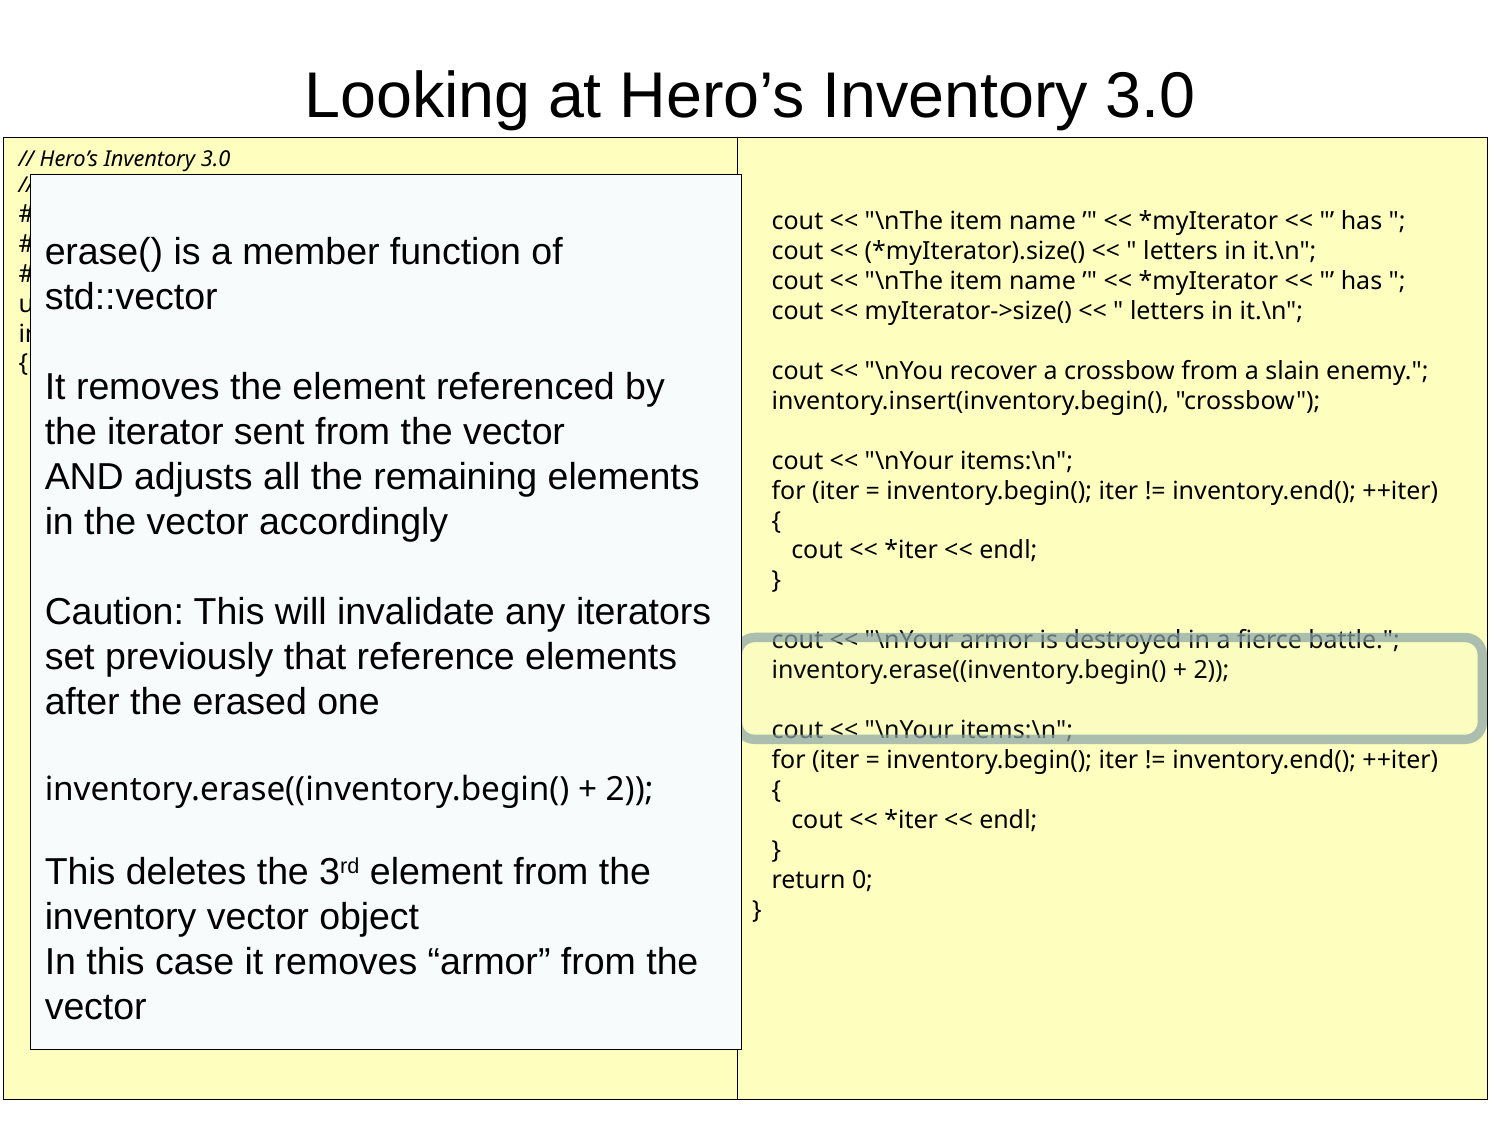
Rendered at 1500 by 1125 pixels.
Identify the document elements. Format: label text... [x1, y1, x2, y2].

title Looking at Hero’s Inventory 3.0 [75, 45, 1425, 137]
text_box // Hero’s Inventory 3.0 // Demonstrates iterators #include <iostream> #include <string> #include <vector> using namespace std; int main() { vector<string> inventory; inventory.push_back("sword"); inventory.push_back("armor"); inventory.push_back("shield"); vector<string>::iterator myIterator; vector<string>::const_iterator iter; cout << "Your items:\n"; for (iter = inventory.begin(); iter != inventory.end(); ++iter) { cout << *iter << endl; } cout << "\nYou trade your sword for a battle axe."; myIterator = inventory.begin(); *myIterator = "battle axe"; cout << "\nYour items:\n"; for (iter = inventory.begin(); iter != inventory.end(); ++iter) { cout << *iter << endl; } [3, 137, 737, 1100]
text_box erase() is a member function of std::vector It removes the element referenced by the iterator sent from the vector AND adjusts all the remaining elements in the vector accordingly Caution: This will invalidate any iterators set previously that reference elements after the erased one inventory.erase((inventory.begin() + 2)); This deletes the 3rd element from the inventory vector object In this case it removes “armor” from the vector [30, 174, 742, 1050]
text_box cout << "\nThe item name ’" << *myIterator << "’ has "; cout << (*myIterator).size() << " letters in it.\n"; cout << "\nThe item name ’" << *myIterator << "’ has "; cout << myIterator->size() << " letters in it.\n"; cout << "\nYou recover a crossbow from a slain enemy."; inventory.insert(inventory.begin(), "crossbow"); cout << "\nYour items:\n"; for (iter = inventory.begin(); iter != inventory.end(); ++iter) { cout << *iter << endl; } cout << "\nYour armor is destroyed in a fierce battle."; inventory.erase((inventory.begin() + 2)); cout << "\nYour items:\n"; for (iter = inventory.begin(); iter != inventory.end(); ++iter) { cout << *iter << endl; } return 0; } [737, 137, 1488, 1100]
text_box [742, 635, 1485, 742]
